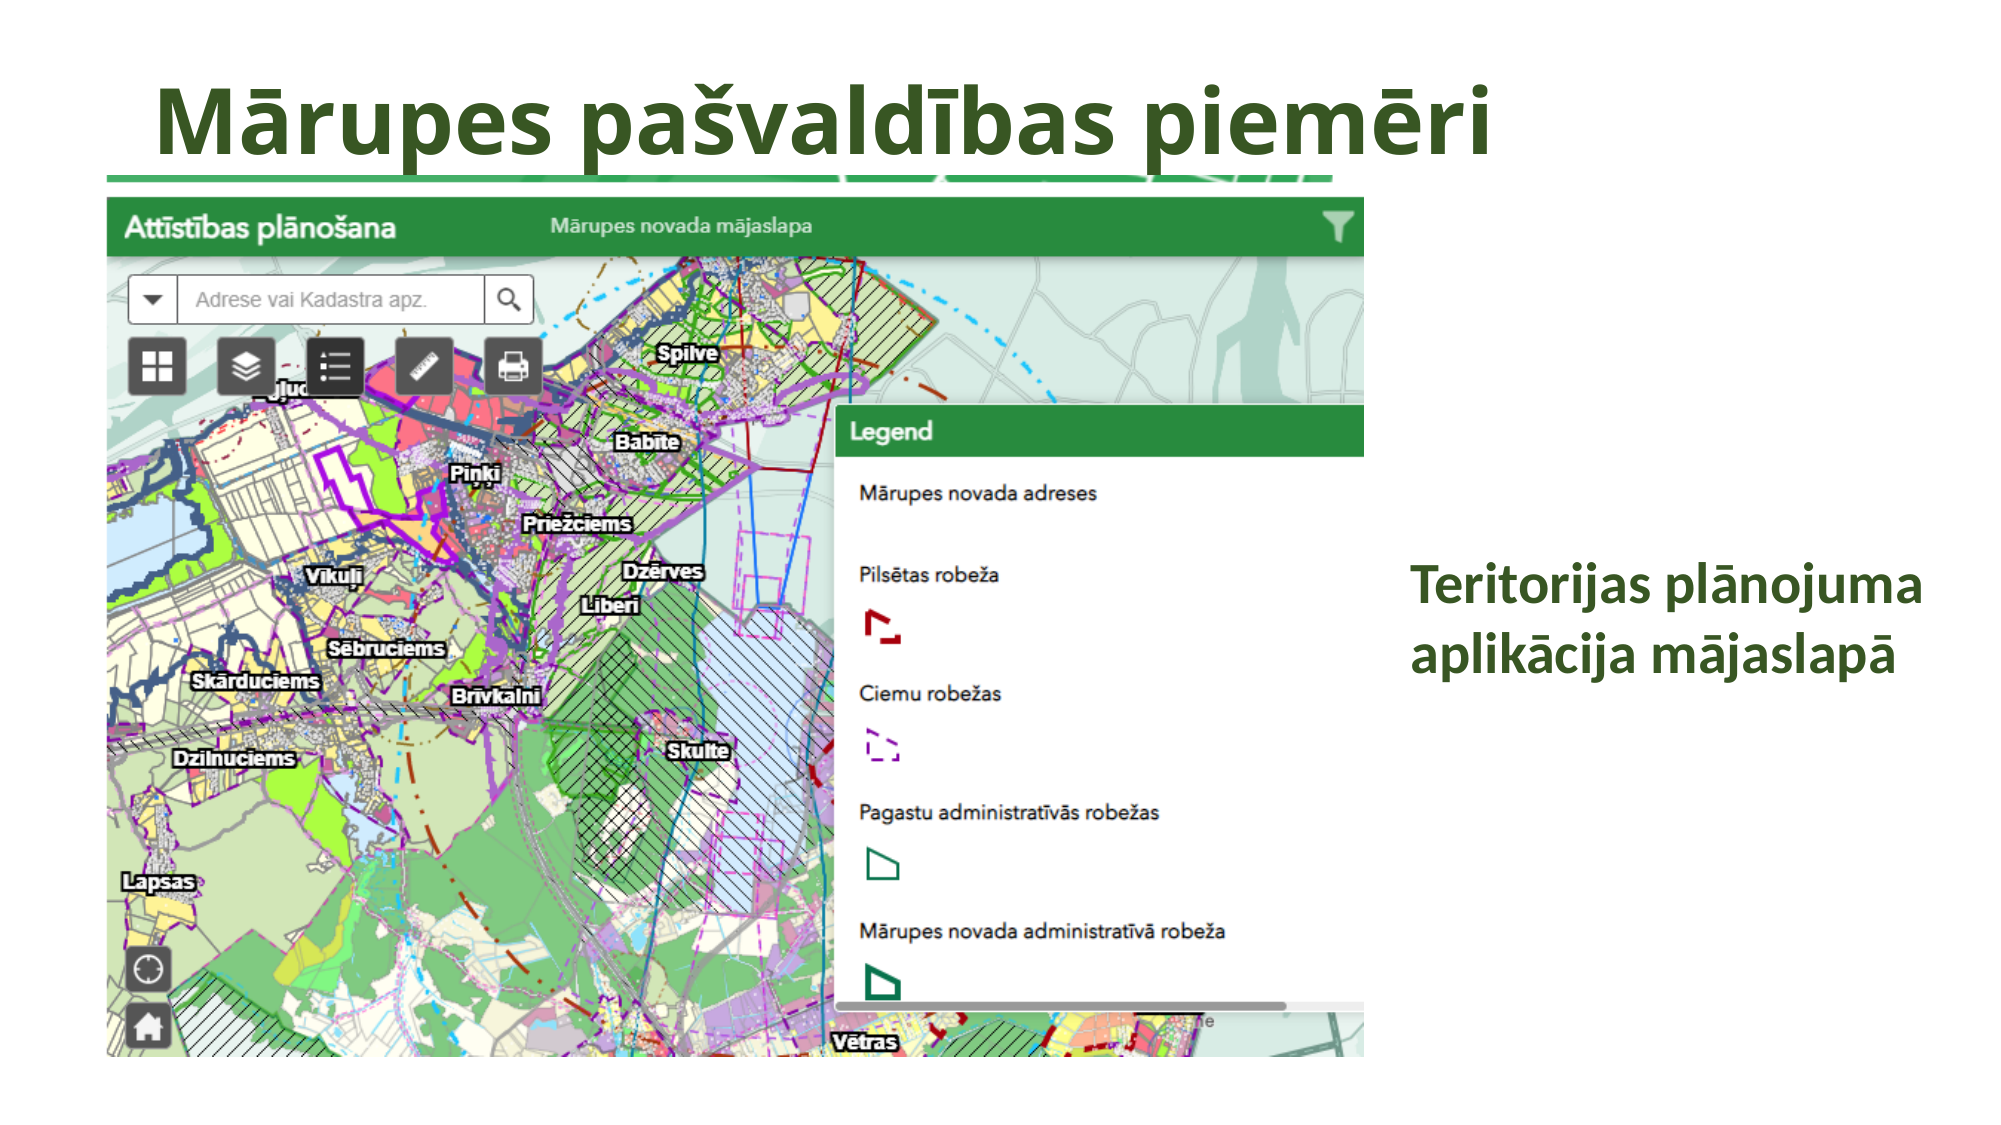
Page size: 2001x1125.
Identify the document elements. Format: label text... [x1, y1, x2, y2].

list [73, 175, 1364, 1057]
text_box Teritorijas plānojuma aplikācija mājaslapā [1395, 537, 1950, 693]
title Mārupes pašvaldības piemēri [137, 16, 1863, 234]
